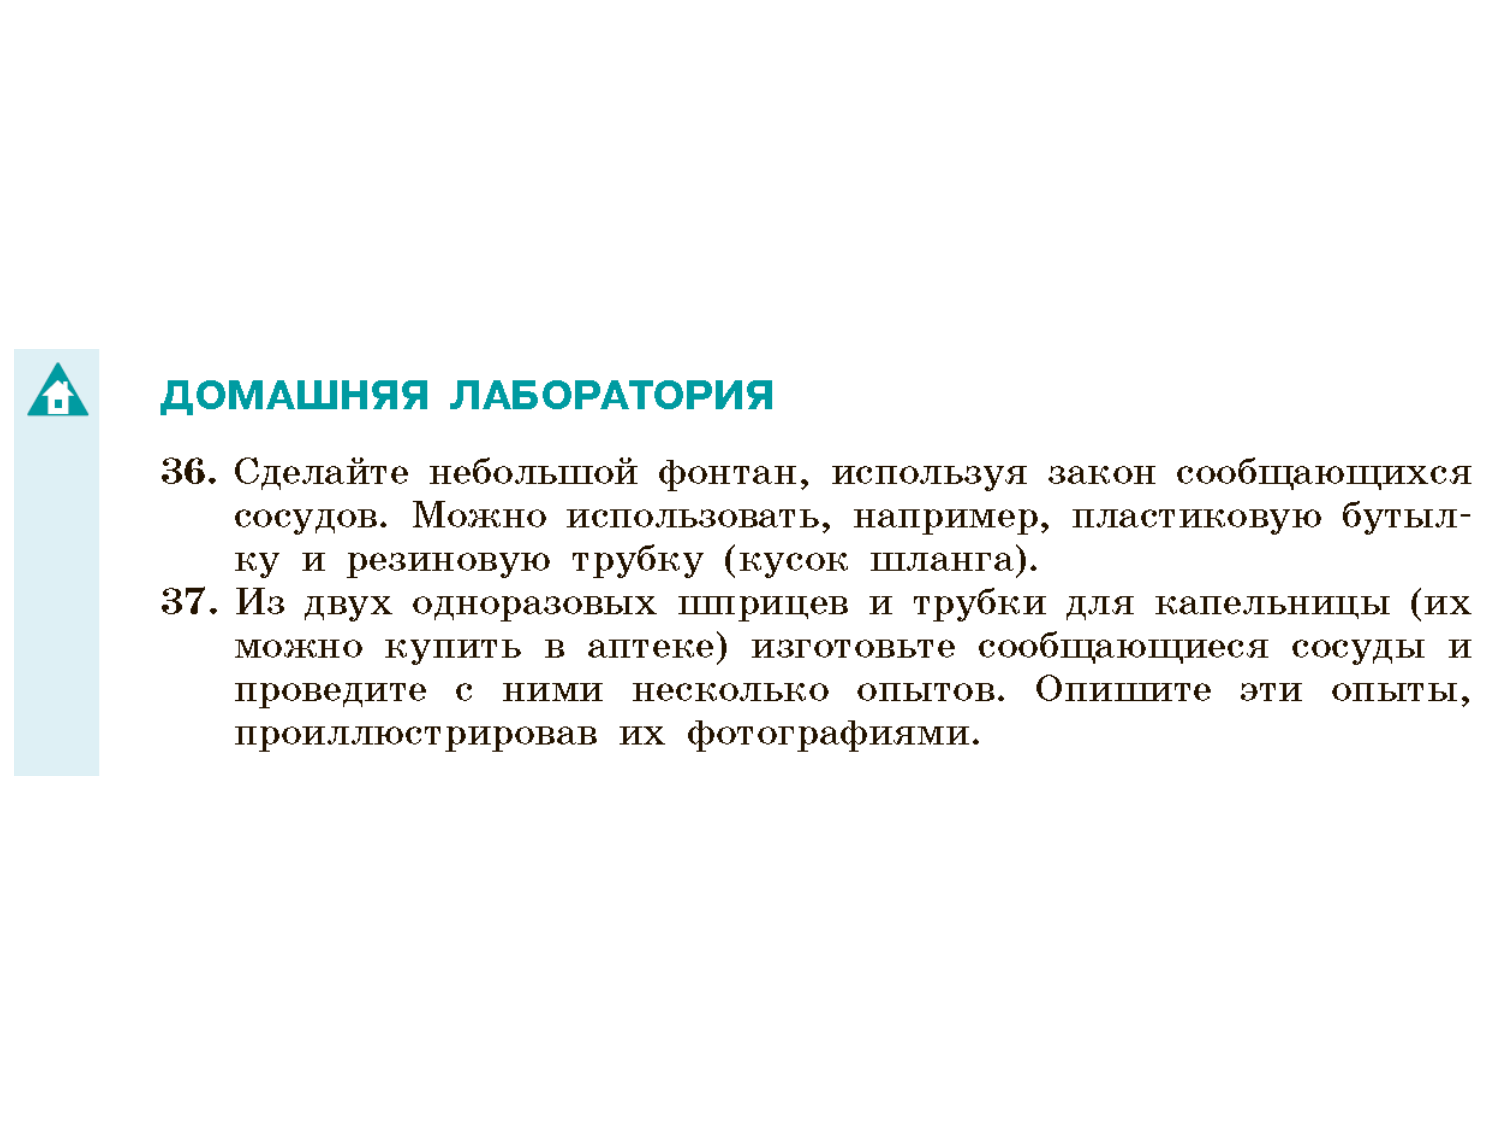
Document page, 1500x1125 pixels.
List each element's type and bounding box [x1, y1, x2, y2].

picture [14, 349, 1486, 776]
